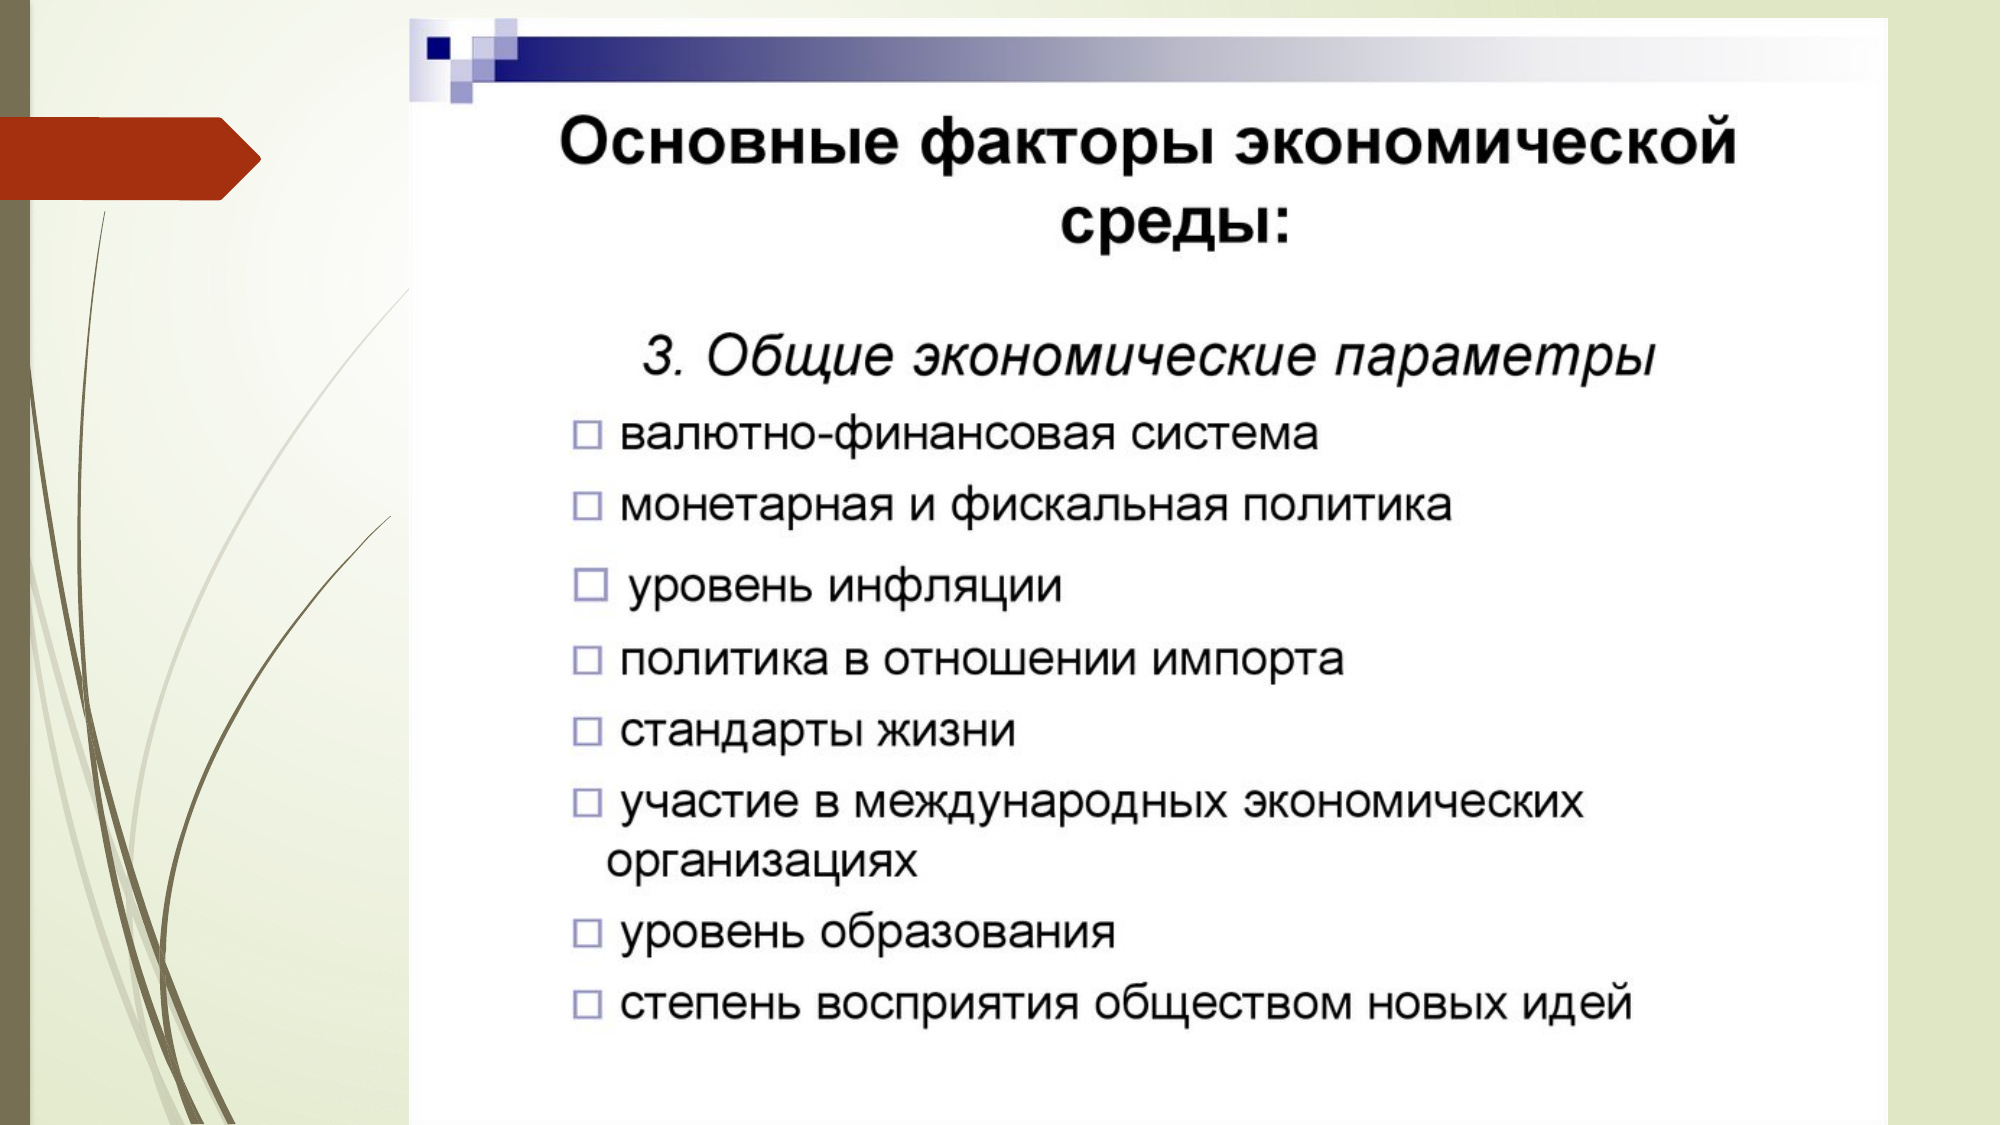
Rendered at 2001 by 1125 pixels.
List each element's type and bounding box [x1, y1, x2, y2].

picture [409, 17, 1888, 1125]
